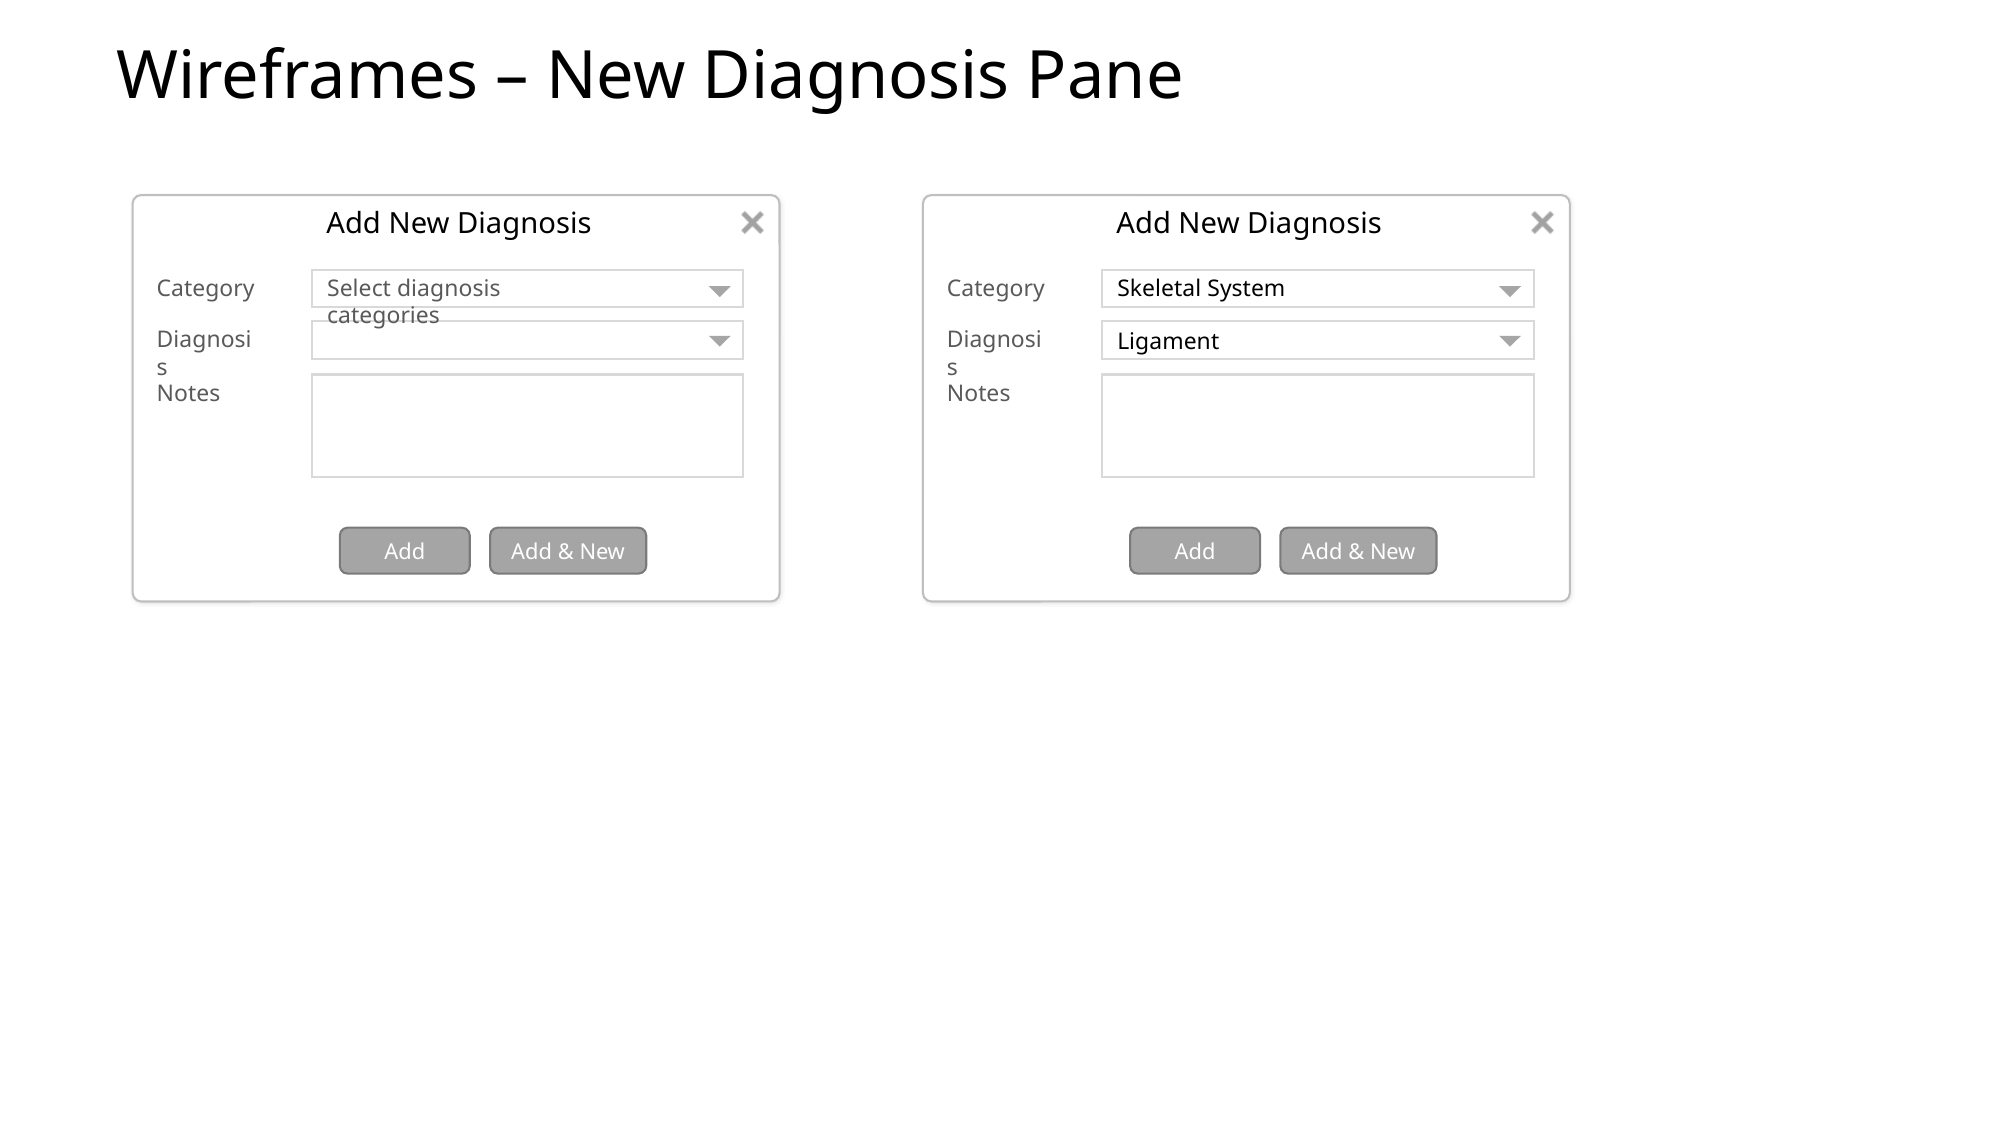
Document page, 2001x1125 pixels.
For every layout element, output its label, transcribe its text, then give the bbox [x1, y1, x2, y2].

text_box Add [338, 526, 471, 575]
text_box Wireframes – New Diagnosis Pane [101, 24, 1865, 171]
text_box [1496, 334, 1524, 349]
text_box Diagnosis [932, 317, 1067, 370]
text_box Category [141, 266, 300, 309]
text_box [311, 373, 744, 478]
text_box Add & New [489, 526, 648, 575]
text_box Add & New [1279, 526, 1438, 575]
text_box [1420, 320, 1535, 360]
text_box [1496, 285, 1524, 299]
text_box Select diagnosis categories [312, 266, 630, 336]
text_box [311, 320, 744, 360]
text_box [706, 334, 734, 349]
text_box Category [932, 266, 1090, 309]
text_box [706, 285, 734, 299]
text_box Skeletal System [1102, 266, 1420, 309]
text_box [131, 194, 781, 603]
text_box Notes [932, 370, 1067, 414]
text_box Add New Diagnosis [138, 197, 724, 248]
text_box Add New Diagnosis [928, 197, 1514, 248]
text_box [921, 194, 1571, 603]
text_box [630, 269, 744, 308]
text_box Diagnosis [141, 317, 277, 370]
text_box Notes [141, 370, 277, 414]
picture [1514, 193, 1571, 251]
text_box [1101, 373, 1535, 478]
text_box [1420, 269, 1535, 308]
text_box Ligament [1102, 319, 1420, 362]
text_box Add [1129, 526, 1262, 575]
picture [724, 193, 781, 251]
